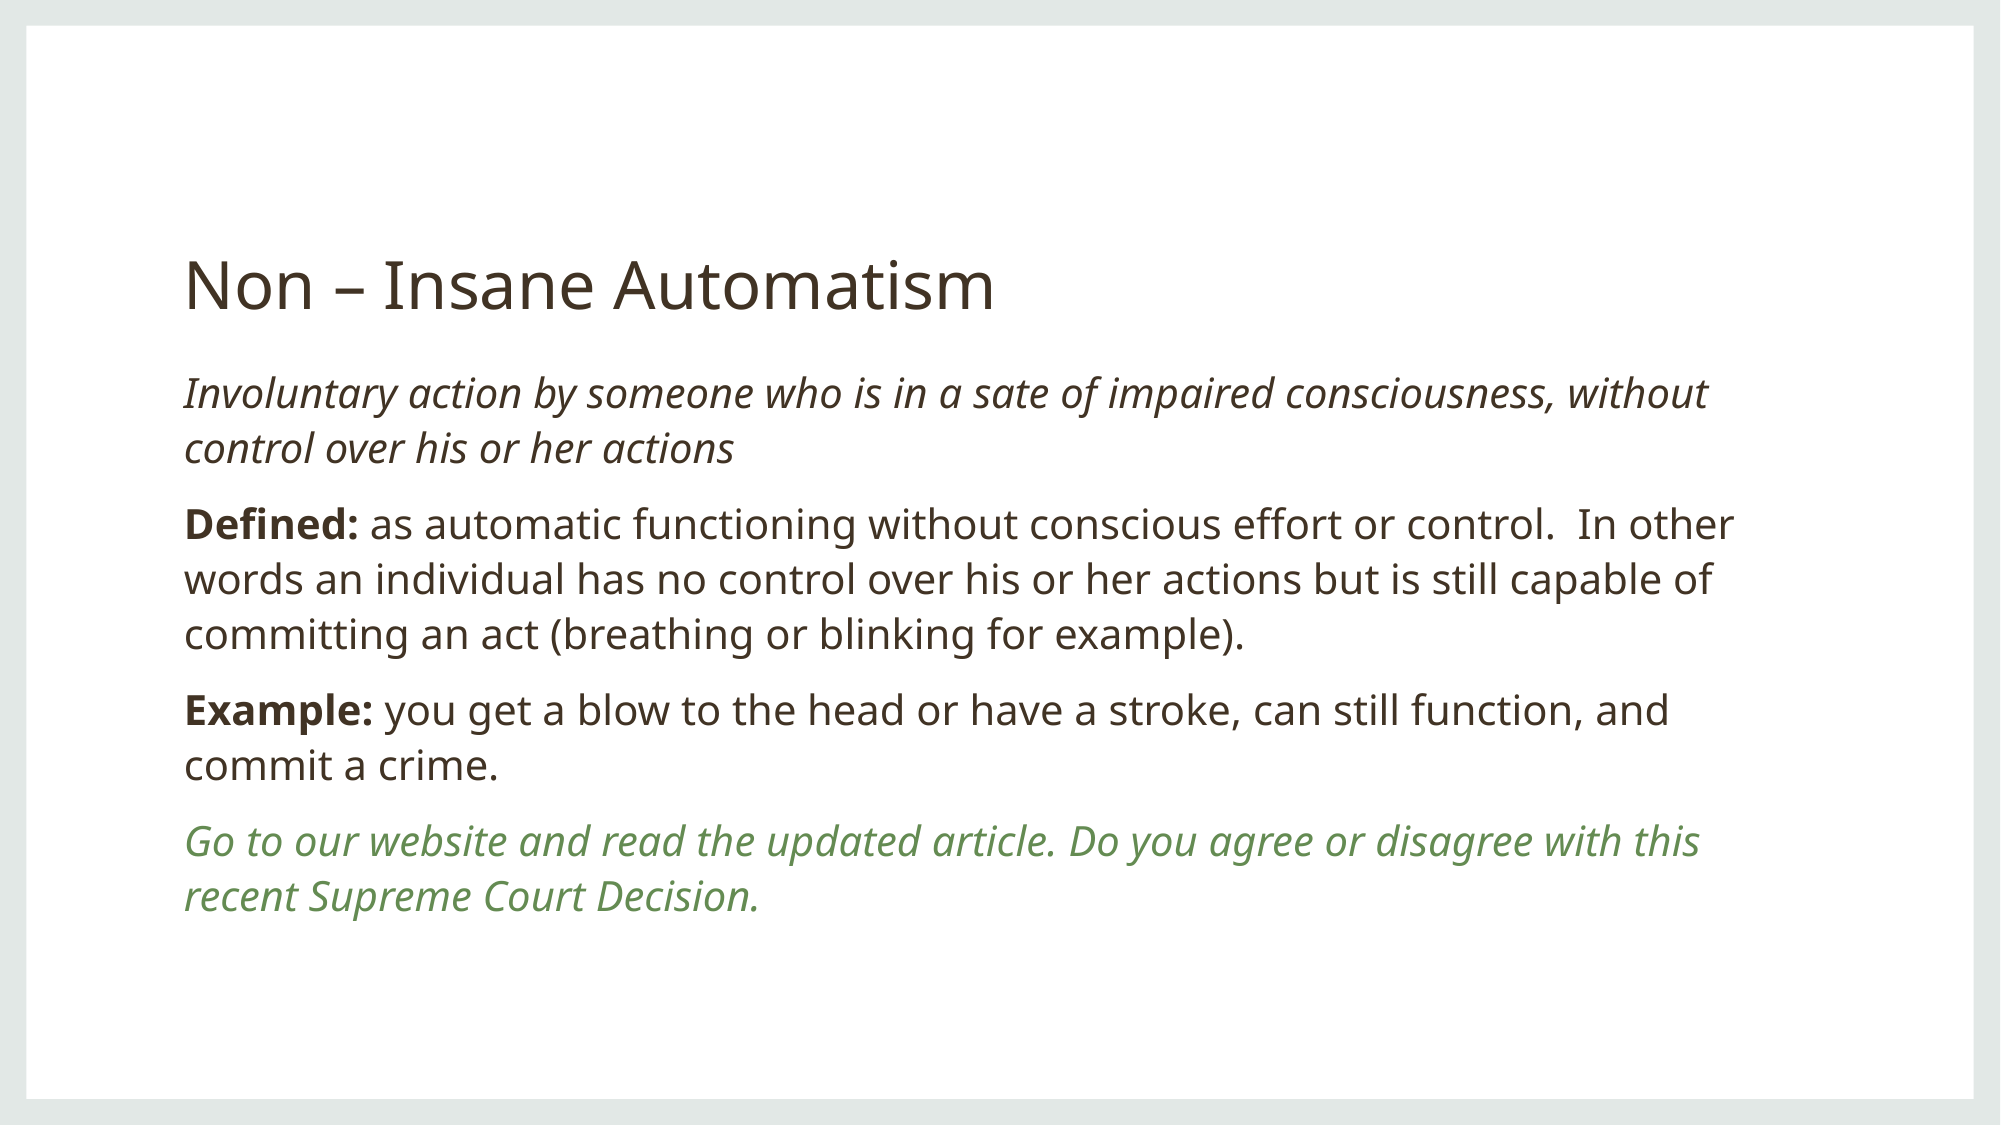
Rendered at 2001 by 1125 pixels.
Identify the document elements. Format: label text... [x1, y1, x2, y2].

title Non – Insane Automatism [168, 118, 1832, 331]
list Involuntary action by someone who is in a sate of impaired consciousness, without control over his or her actions Defined: as automatic functioning without conscious effort or control. In other words an individual has no control over his or her actions but is still capable of committing an act (breathing or blinking for example). Example: you get a blow to the head or have a stroke, can still function, and commit a crime. Go to our website and read the updated article. Do you agree or disagree with this recent Supreme Court Decision. [168, 354, 1832, 1006]
